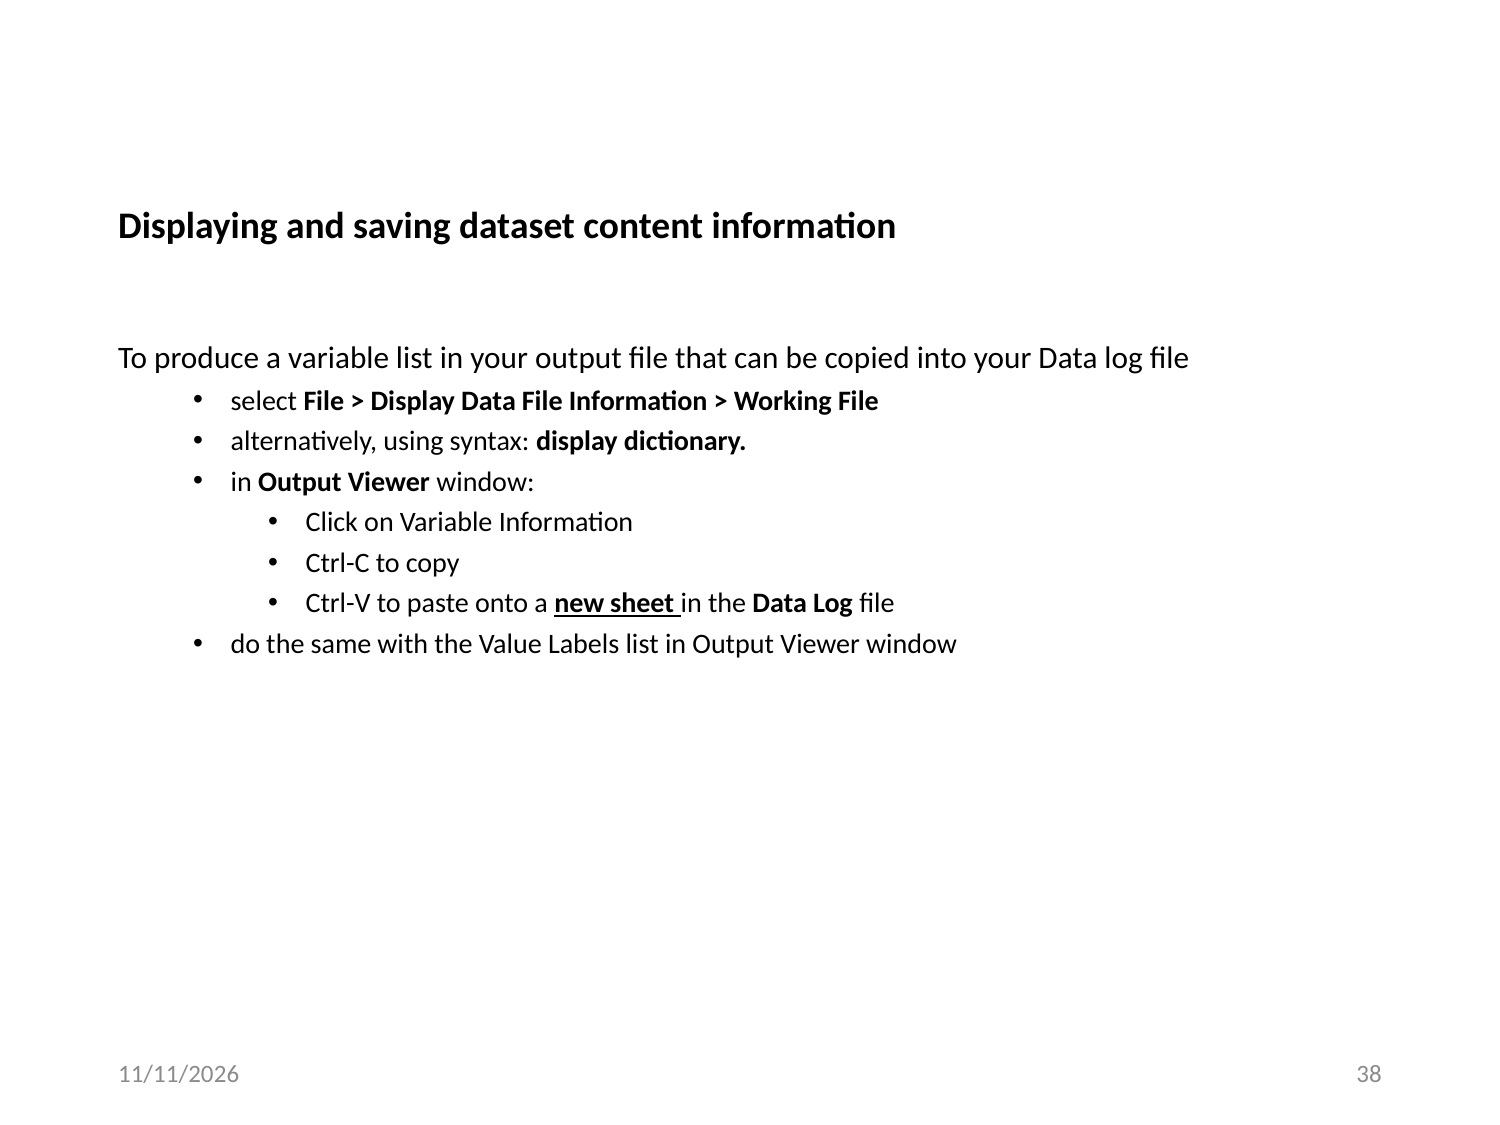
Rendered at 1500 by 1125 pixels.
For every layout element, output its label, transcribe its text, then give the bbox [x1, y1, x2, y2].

title Displaying and saving dataset content information [103, 174, 1397, 278]
slide_number 38 [1059, 1042, 1397, 1103]
list To produce a variable list in your output file that can be copied into your Data log file select File > Display Data File Information > Working File alternatively, using syntax: display dictionary. in Output Viewer window: Click on Variable Information Ctrl-C to copy Ctrl-V to paste onto a new sheet in the Data Log file do the same with the Value Labels list in Output Viewer window [103, 334, 1397, 901]
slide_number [103, 1042, 441, 1103]
